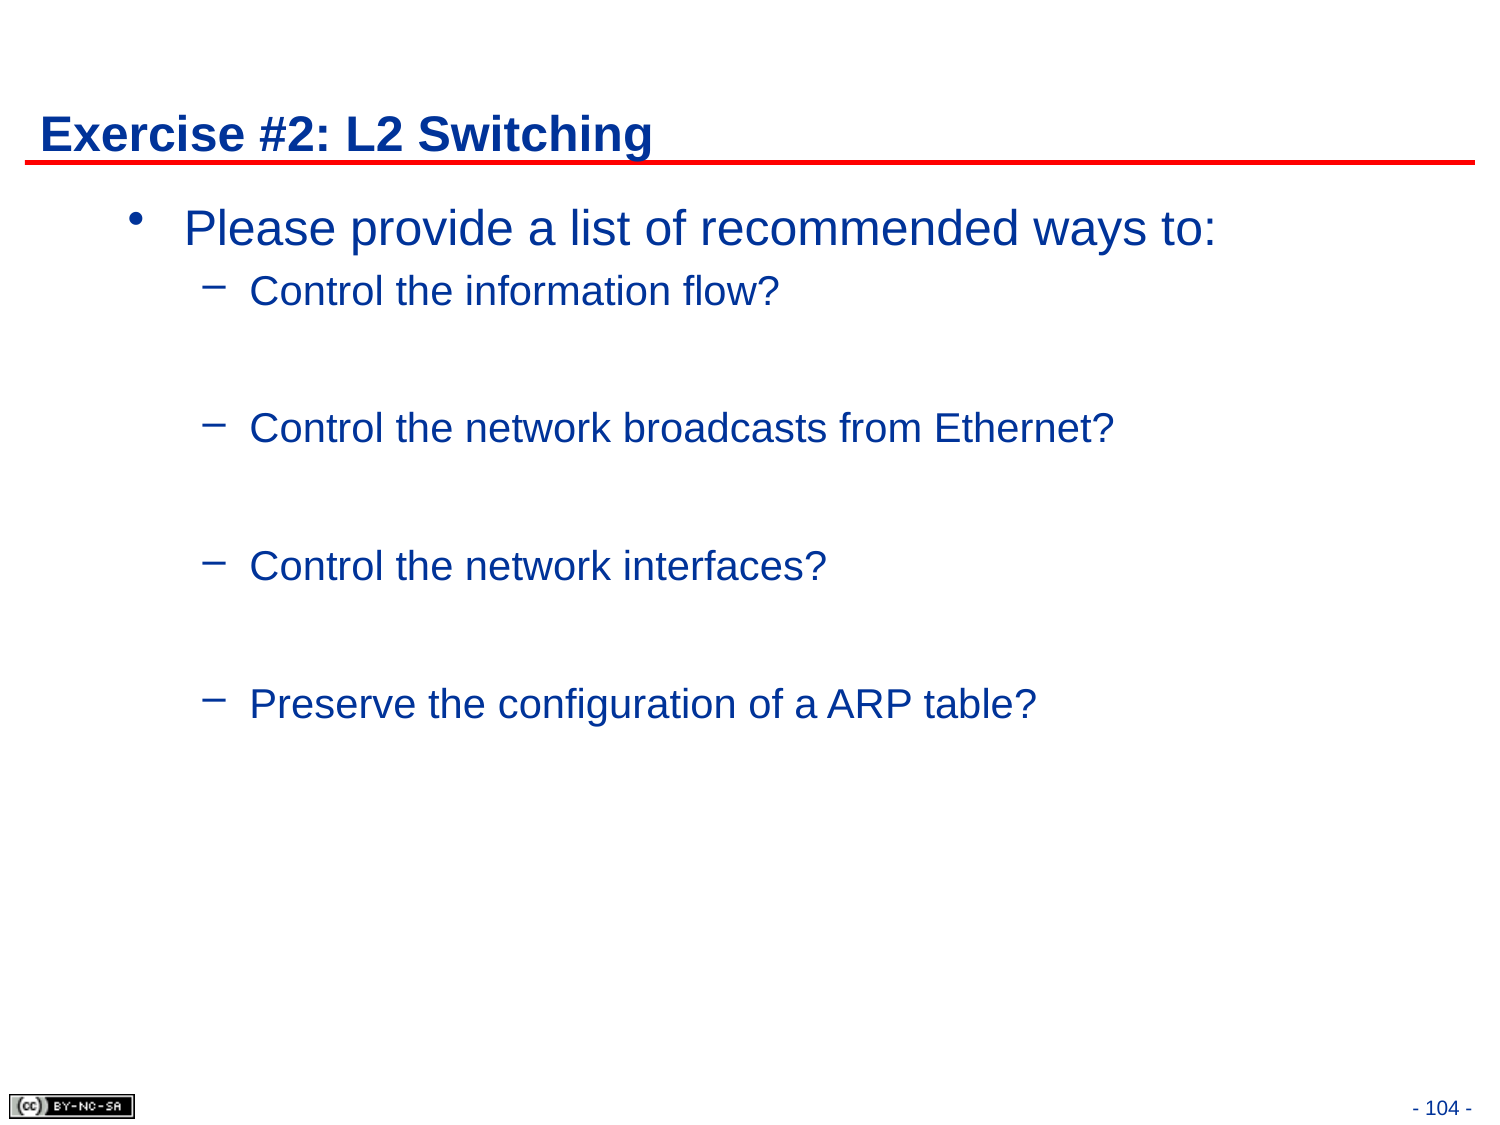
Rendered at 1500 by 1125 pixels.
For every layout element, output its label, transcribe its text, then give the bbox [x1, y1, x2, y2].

slide_number - 104 - [1287, 1087, 1488, 1125]
picture [9, 1094, 135, 1119]
title Exercise #2: L2 Switching [24, 0, 1476, 169]
list Please provide a list of recommended ways to: Control the information flow? Control the network broadcasts from Ethernet? Control the network interfaces? Preserve the configuration of a ARP table? [112, 187, 1388, 1076]
